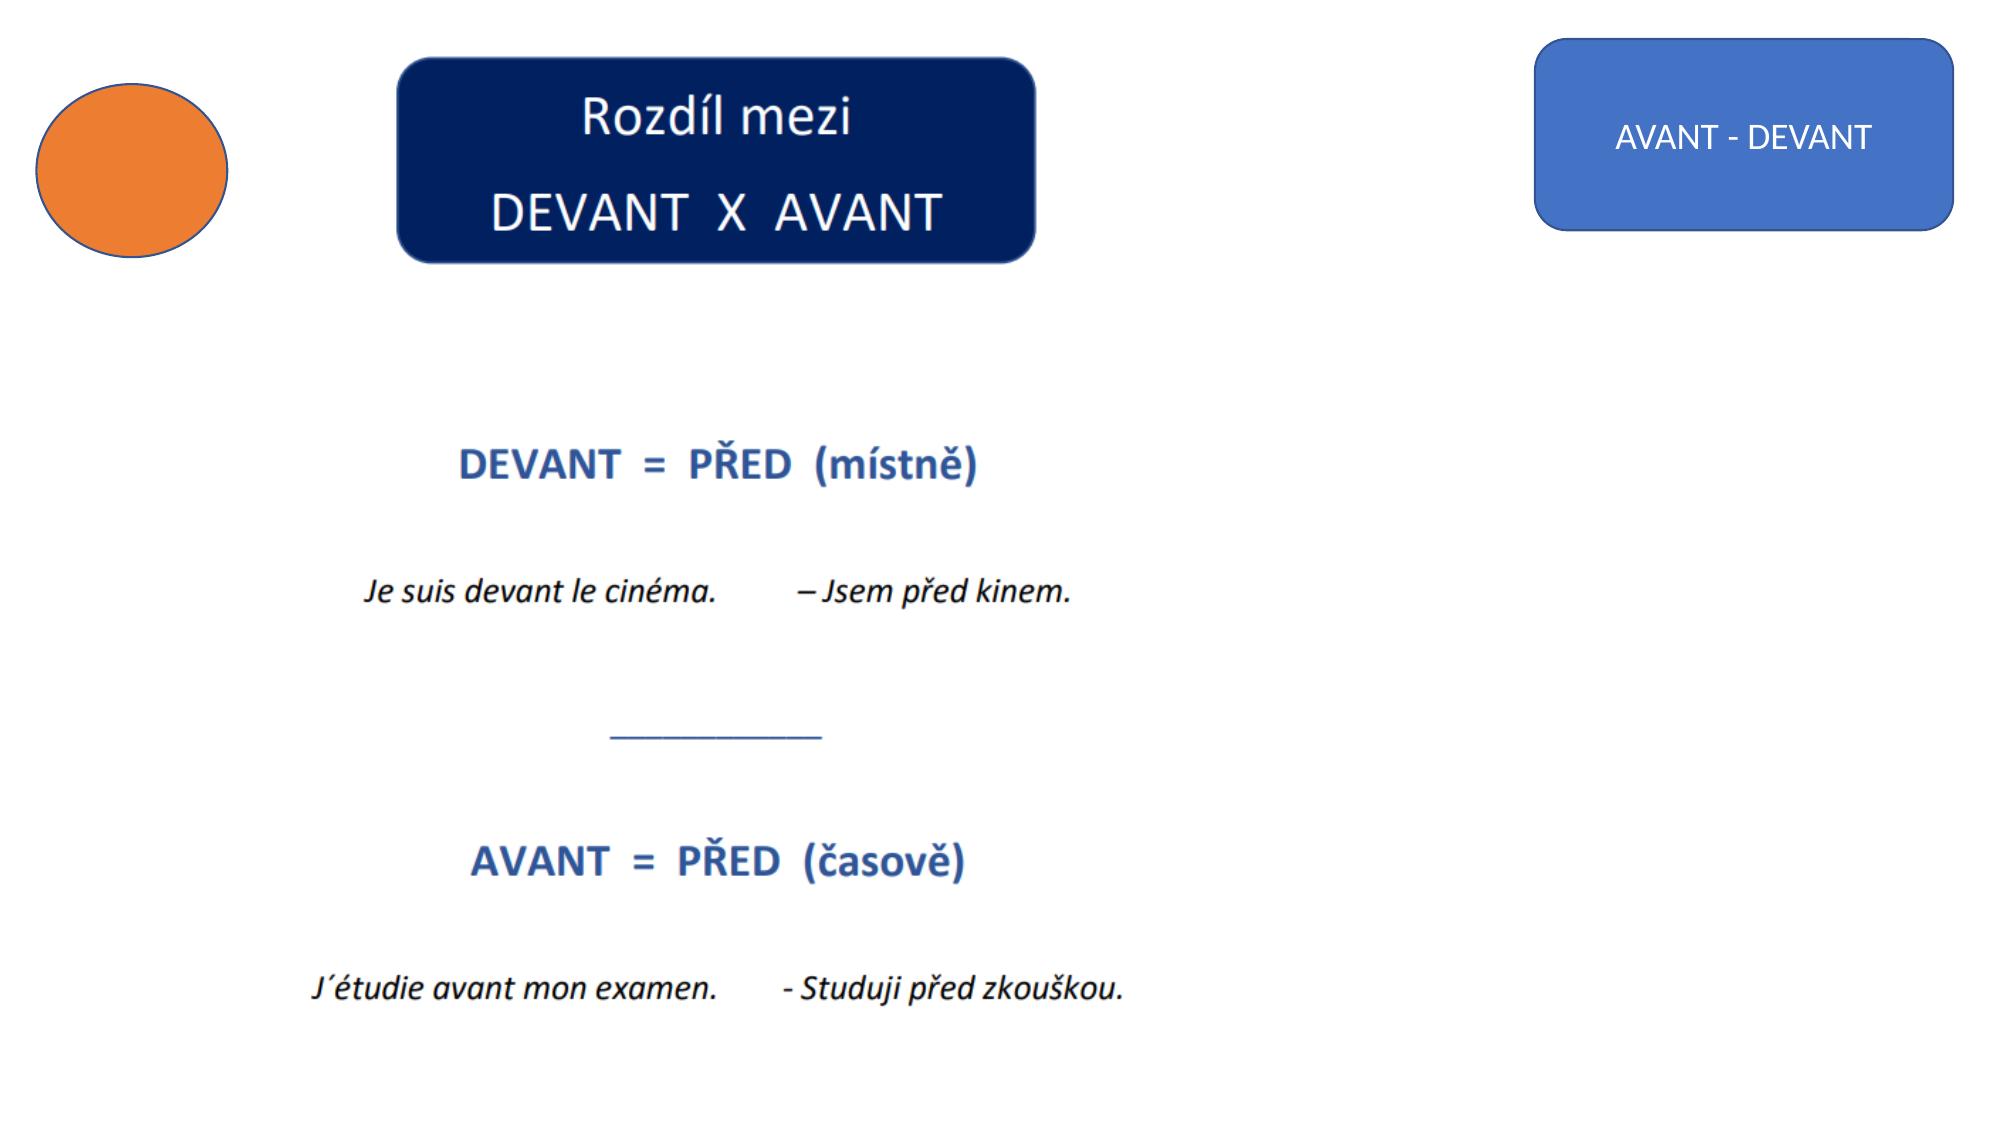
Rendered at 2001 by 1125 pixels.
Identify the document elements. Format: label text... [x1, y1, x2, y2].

text_box [35, 83, 229, 259]
picture [293, 20, 1163, 1046]
text_box AVANT - DEVANT [1533, 37, 1955, 232]
